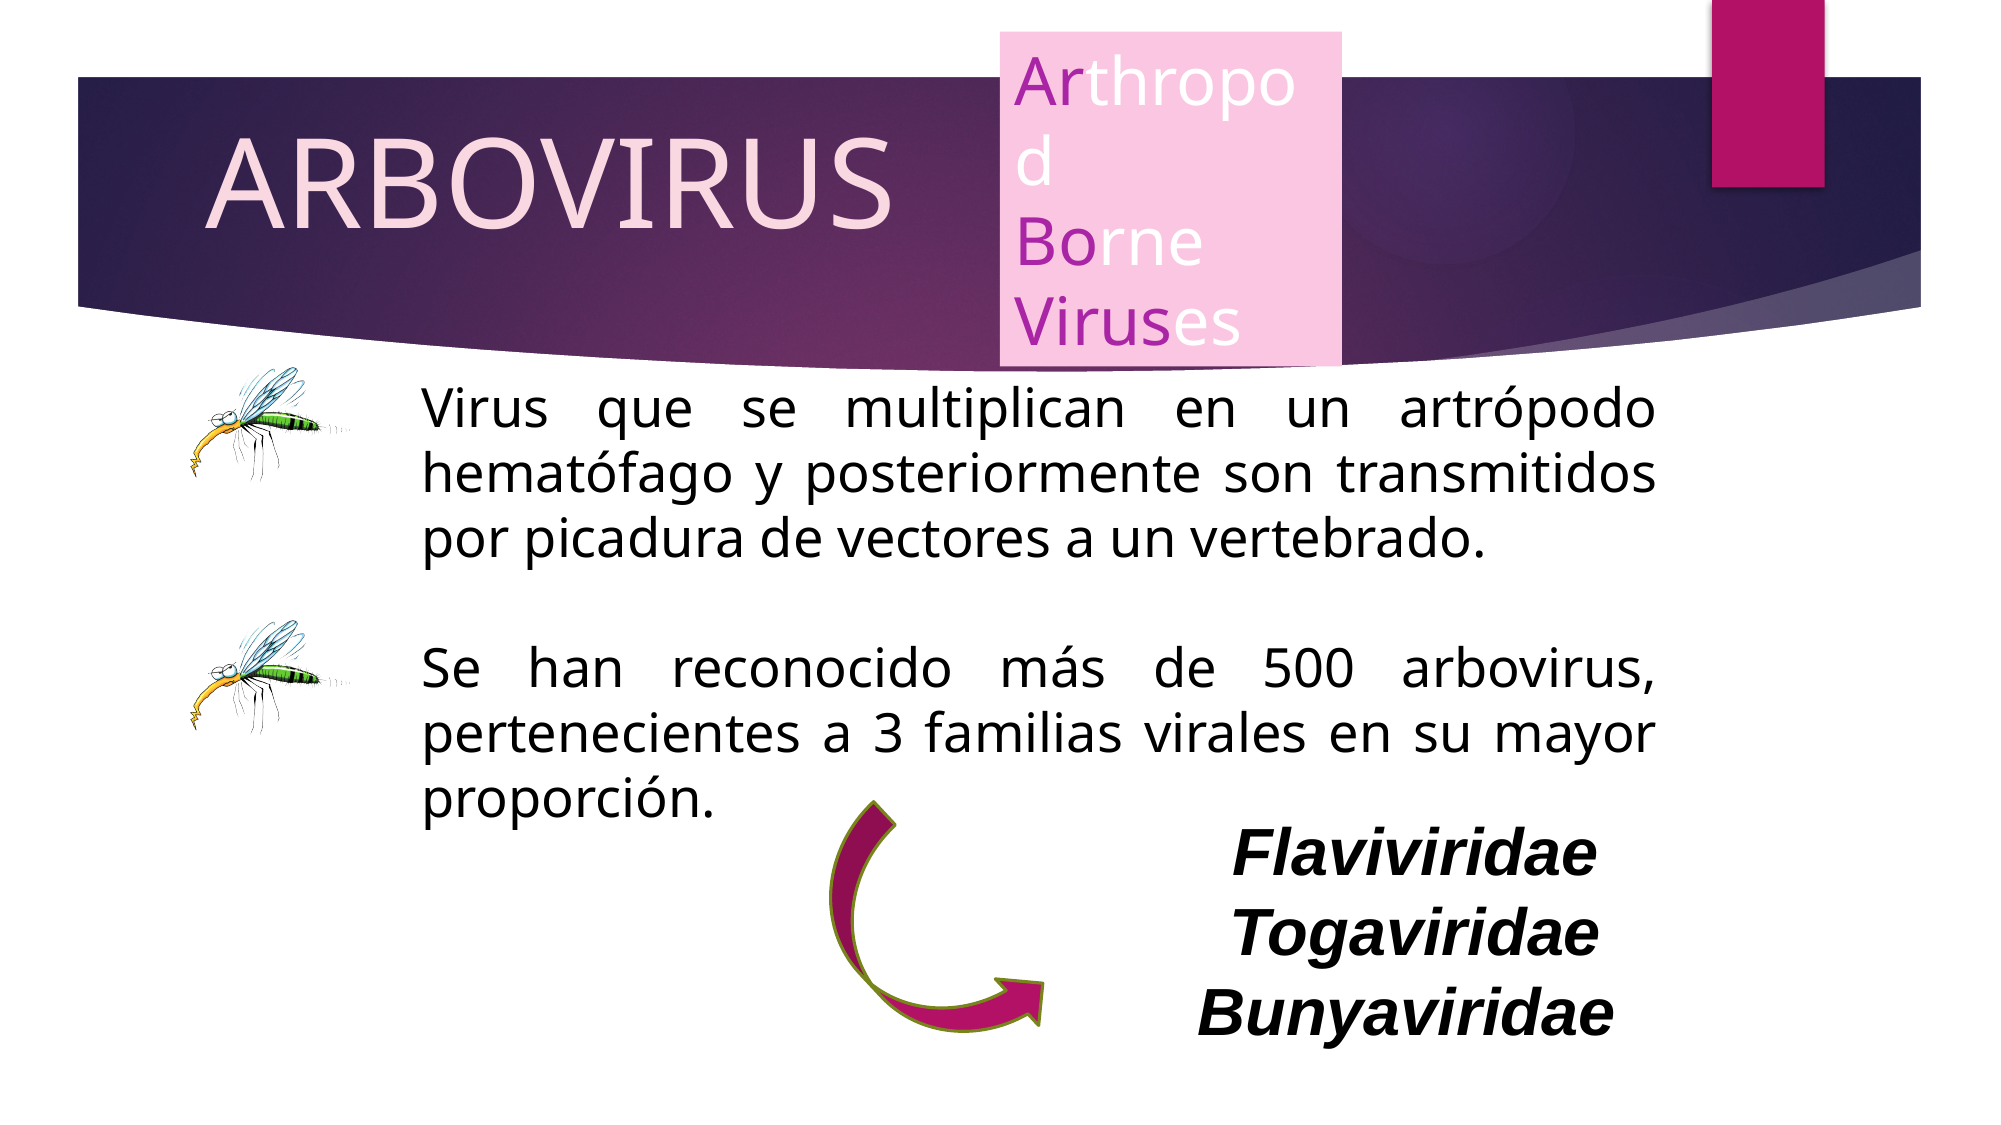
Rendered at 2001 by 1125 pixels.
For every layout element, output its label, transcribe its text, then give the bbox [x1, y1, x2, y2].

picture [190, 620, 350, 735]
text_box Arthropod Borne Viruses [999, 31, 1342, 367]
text_box [830, 801, 1043, 1032]
picture [190, 367, 350, 482]
text_box ARBOVIRUS [144, 139, 958, 274]
text_box Flaviviridae Togaviridae Bunyaviridae [1156, 801, 1675, 1057]
text_box Virus que se multiplican en un artrópodo hematófago y posteriormente son transmitidos por picadura de vectores a un vertebrado. Se han reconocido más de 500 arbovirus, pertenecientes a 3 familias virales en su mayor proporción. [406, 365, 1675, 871]
